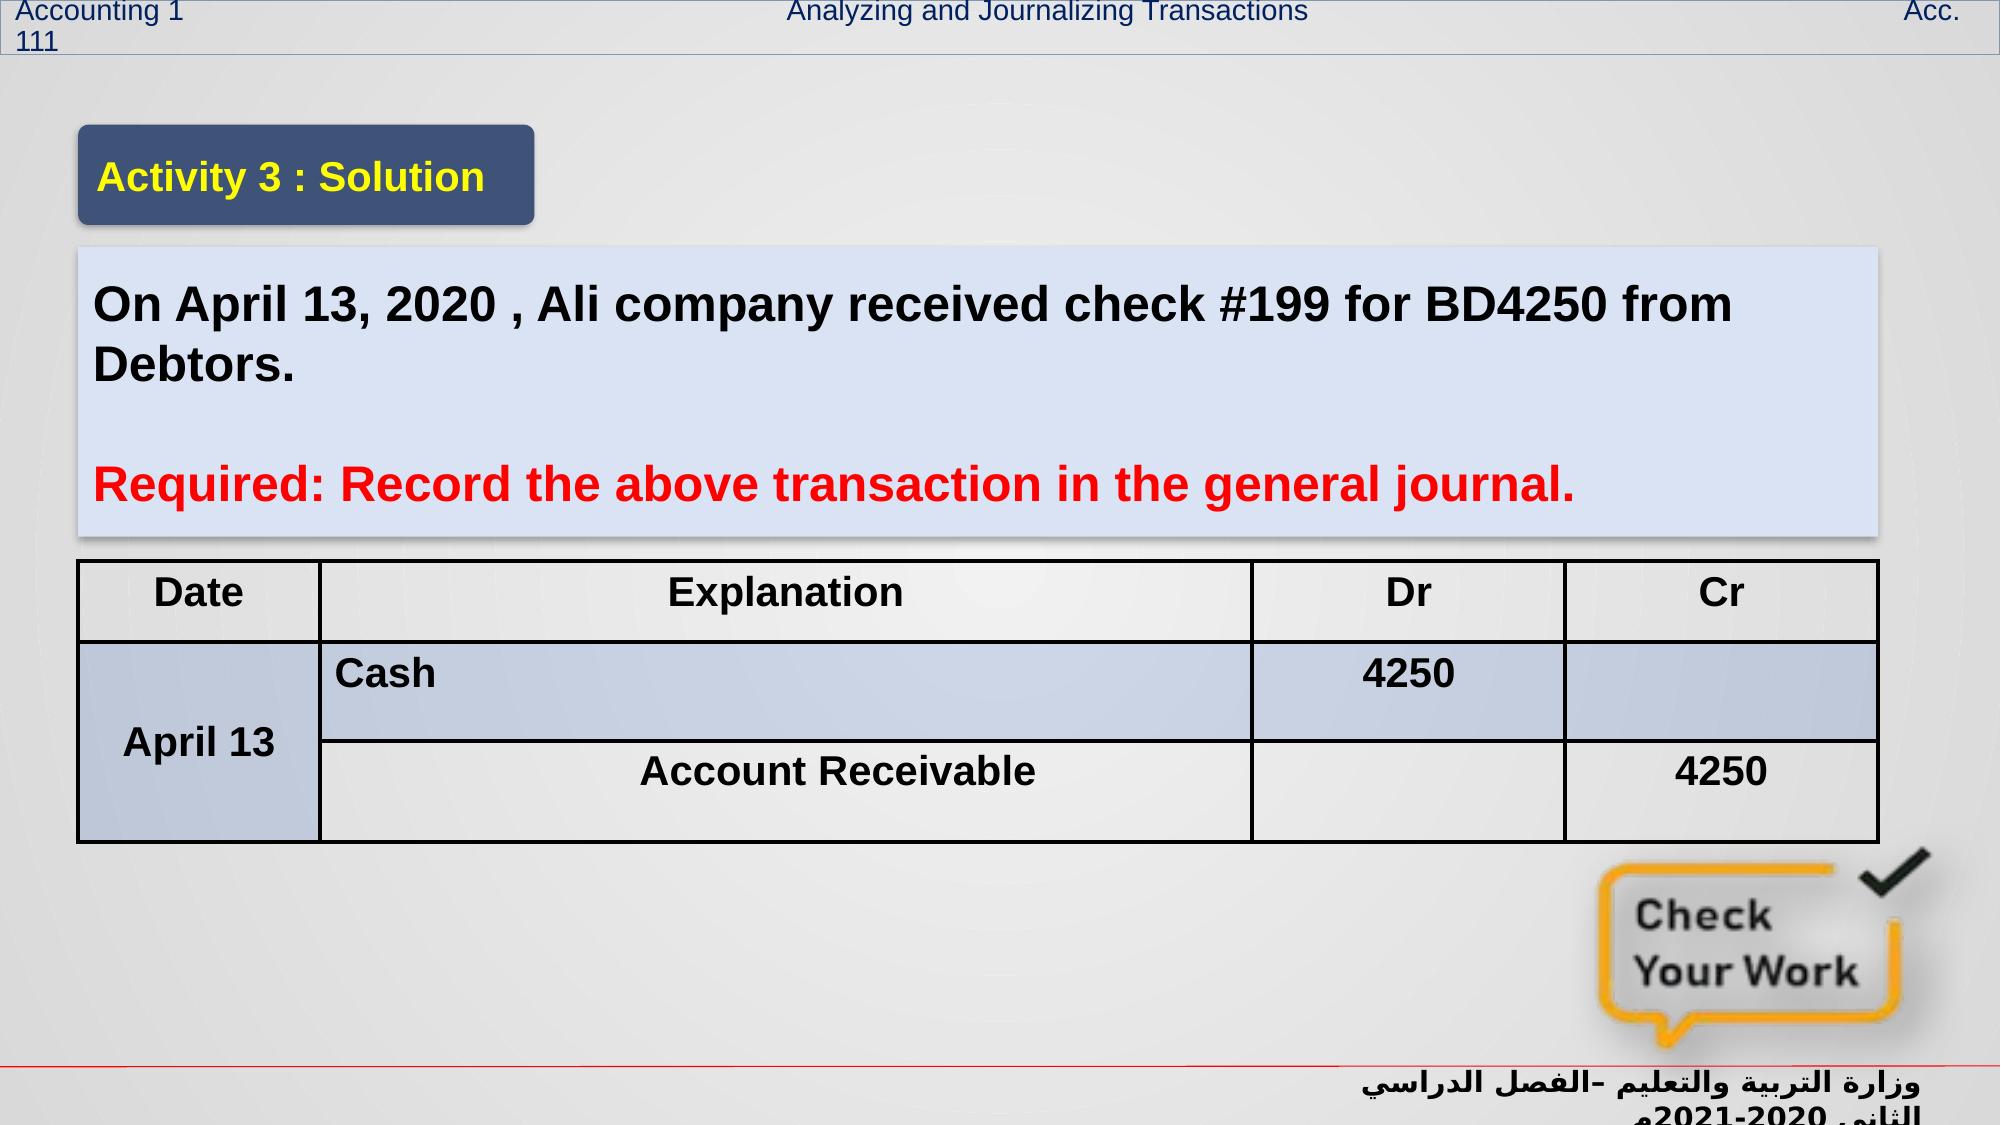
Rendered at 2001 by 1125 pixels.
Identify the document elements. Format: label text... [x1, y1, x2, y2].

text_box On April 13, 2020 , Ali company received check #199 for BD4250 from Debtors. Required: Record the above transaction in the general journal. [78, 247, 1879, 537]
table_header Cr [1567, 563, 1876, 640]
table_cell [1567, 644, 1876, 739]
table_header Dr [1254, 563, 1563, 640]
text_box Activity 3 : Solution [77, 123, 536, 227]
table_cell Cash [322, 644, 1250, 739]
table_cell April 13 [80, 644, 318, 840]
picture [1559, 800, 1938, 1065]
table_cell [1254, 743, 1563, 840]
table_header Explanation [322, 563, 1250, 640]
text_box Accounting 1 Analyzing and Journalizing Transactions Acc. 111 [0, 0, 2000, 55]
table_cell 4250 [1254, 644, 1563, 739]
table_header Date [80, 563, 318, 640]
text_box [0, 1065, 2000, 1125]
table_cell Account Receivable [322, 743, 1250, 840]
table_cell 4250 [1567, 743, 1876, 793]
